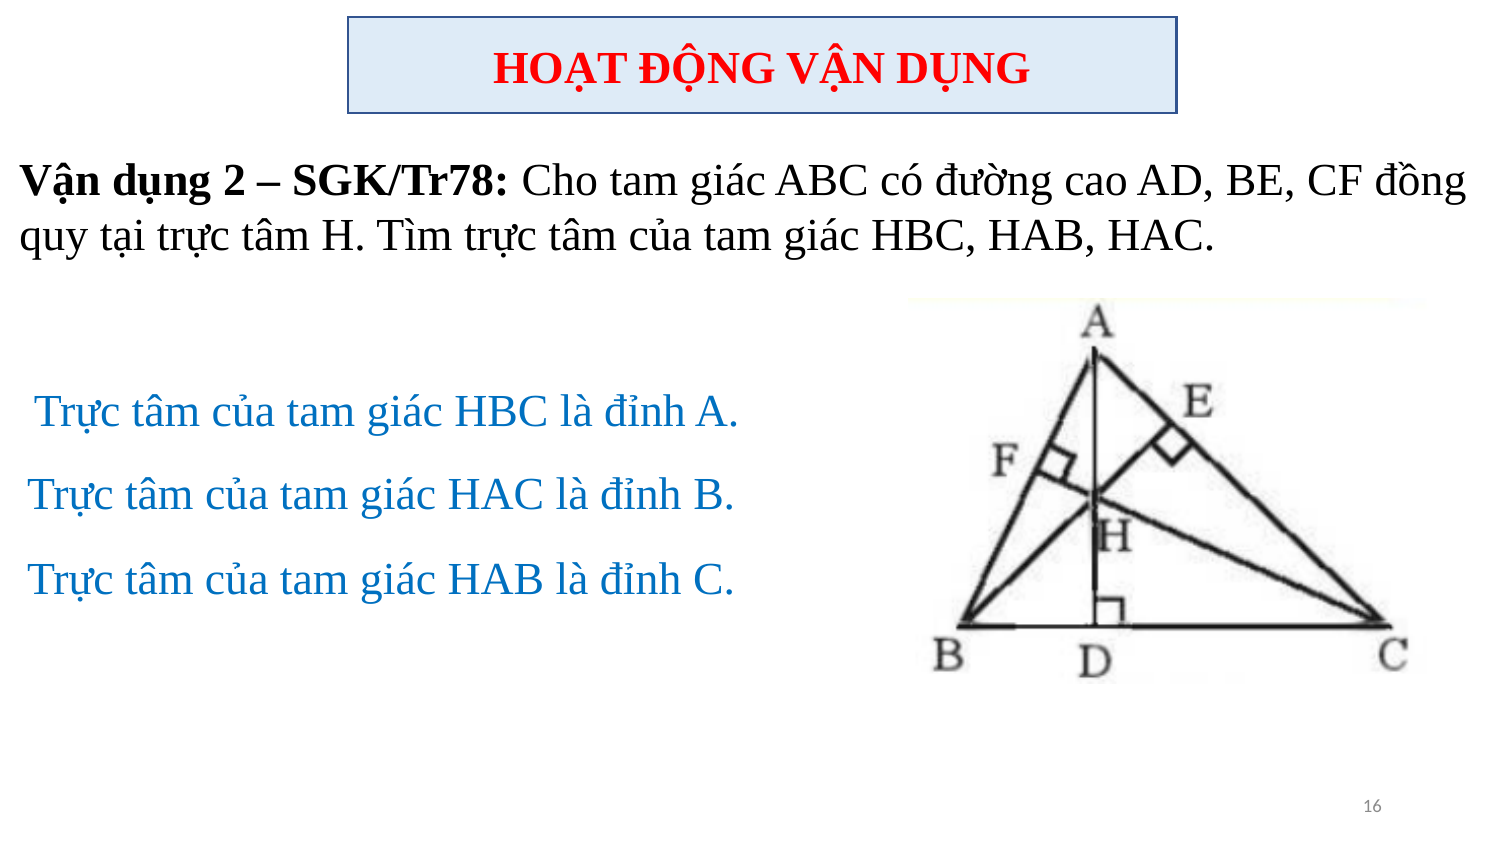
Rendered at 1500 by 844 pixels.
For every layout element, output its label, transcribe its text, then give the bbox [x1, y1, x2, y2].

text_box Trực tâm của tam giác HAB là đỉnh C. [11, 541, 791, 611]
text_box Trực tâm của tam giác HAC là đỉnh B. [12, 455, 770, 526]
text_box Trực tâm của tam giác HBC là đỉnh A. [18, 373, 798, 444]
text_box HOẠT ĐỘNG VẬN DỤNG [347, 16, 1178, 114]
slide_number 16 [1059, 782, 1397, 827]
text_box Vận dụng 2 – SGK/Tr78: Cho tam giác ABC có đường cao AD, BE, CF đồng quy tại trực tâm H. Tìm trực tâm của tam giác HBC, HAB, HAC. [4, 141, 1500, 267]
picture [908, 298, 1445, 684]
